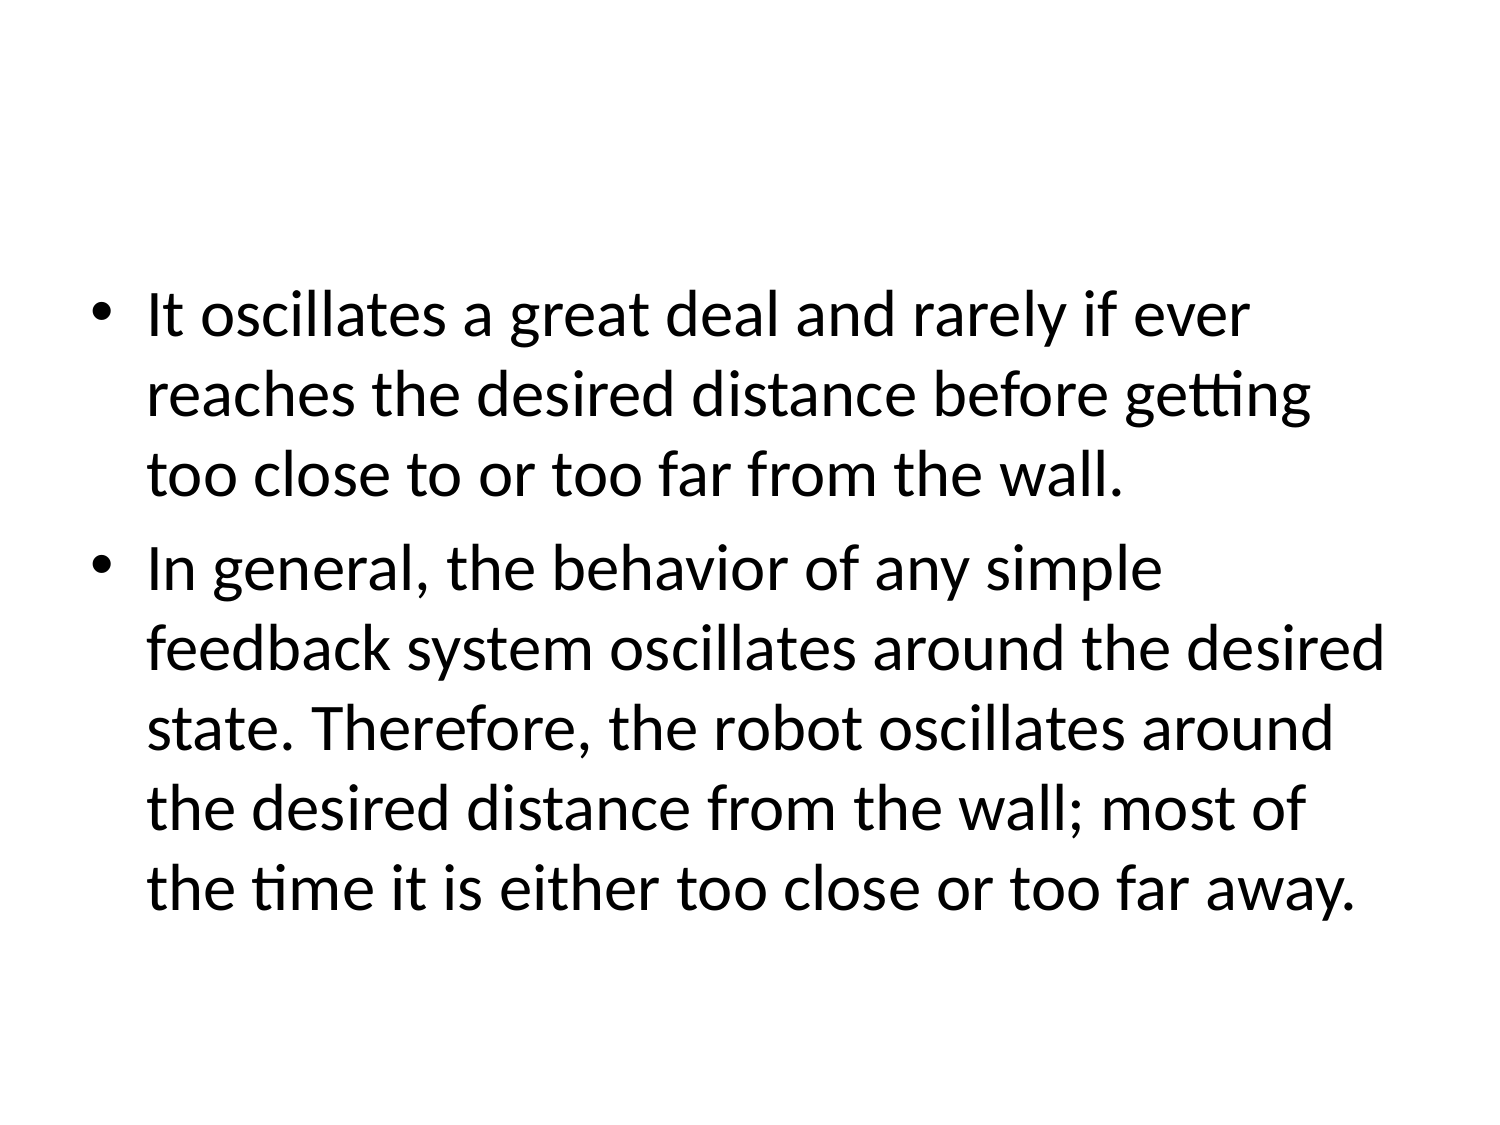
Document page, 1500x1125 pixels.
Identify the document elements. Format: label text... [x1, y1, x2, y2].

list It oscillates a great deal and rarely if ever reaches the desired distance before getting too close to or too far from the wall. In general, the behavior of any simple feedback system oscillates around the desired state. Therefore, the robot oscillates around the desired distance from the wall; most of the time it is either too close or too far away. [75, 262, 1425, 1005]
